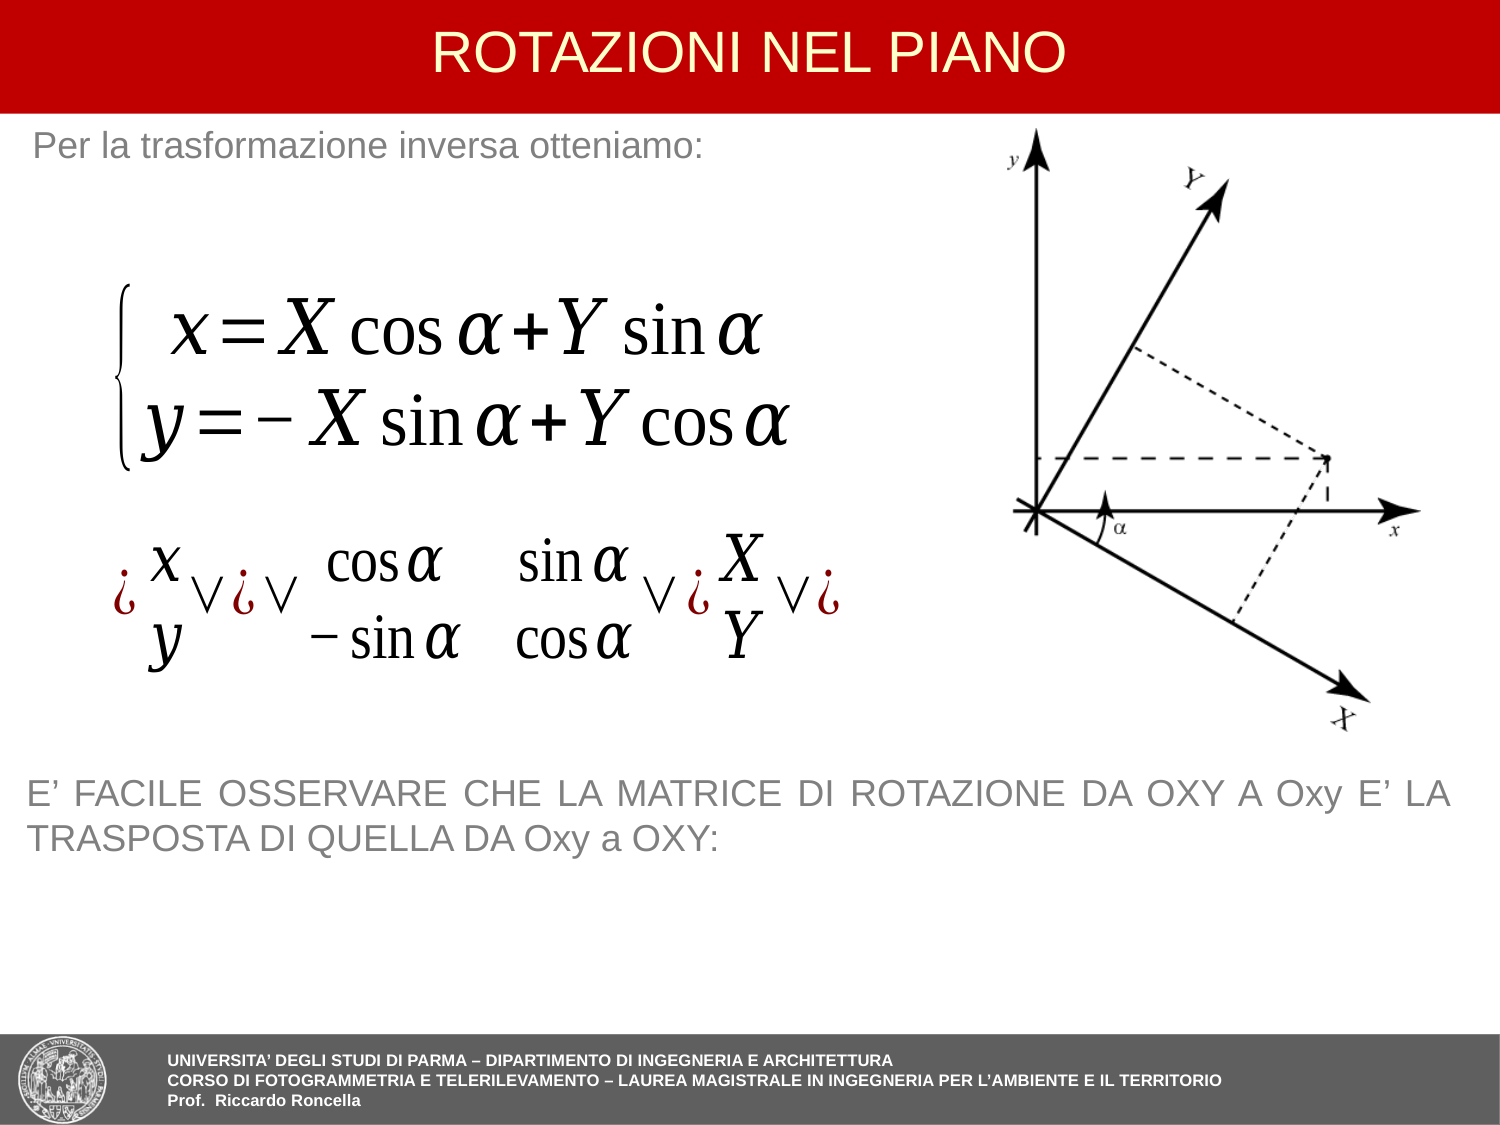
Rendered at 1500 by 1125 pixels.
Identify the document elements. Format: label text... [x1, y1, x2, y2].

picture [17, 1035, 108, 1125]
picture [1007, 128, 1421, 739]
title ROTAZIONI NEL PIANO [17, 7, 1483, 100]
list Per la trasformazione inversa otteniamo: [17, 113, 1471, 303]
text_box E’ FACILE OSSERVARE CHE LA MATRICE DI ROTAZIONE DA OXY A Oxy E’ LA TRASPOSTA DI QUELLA DA Oxy a OXY: [11, 761, 1465, 951]
